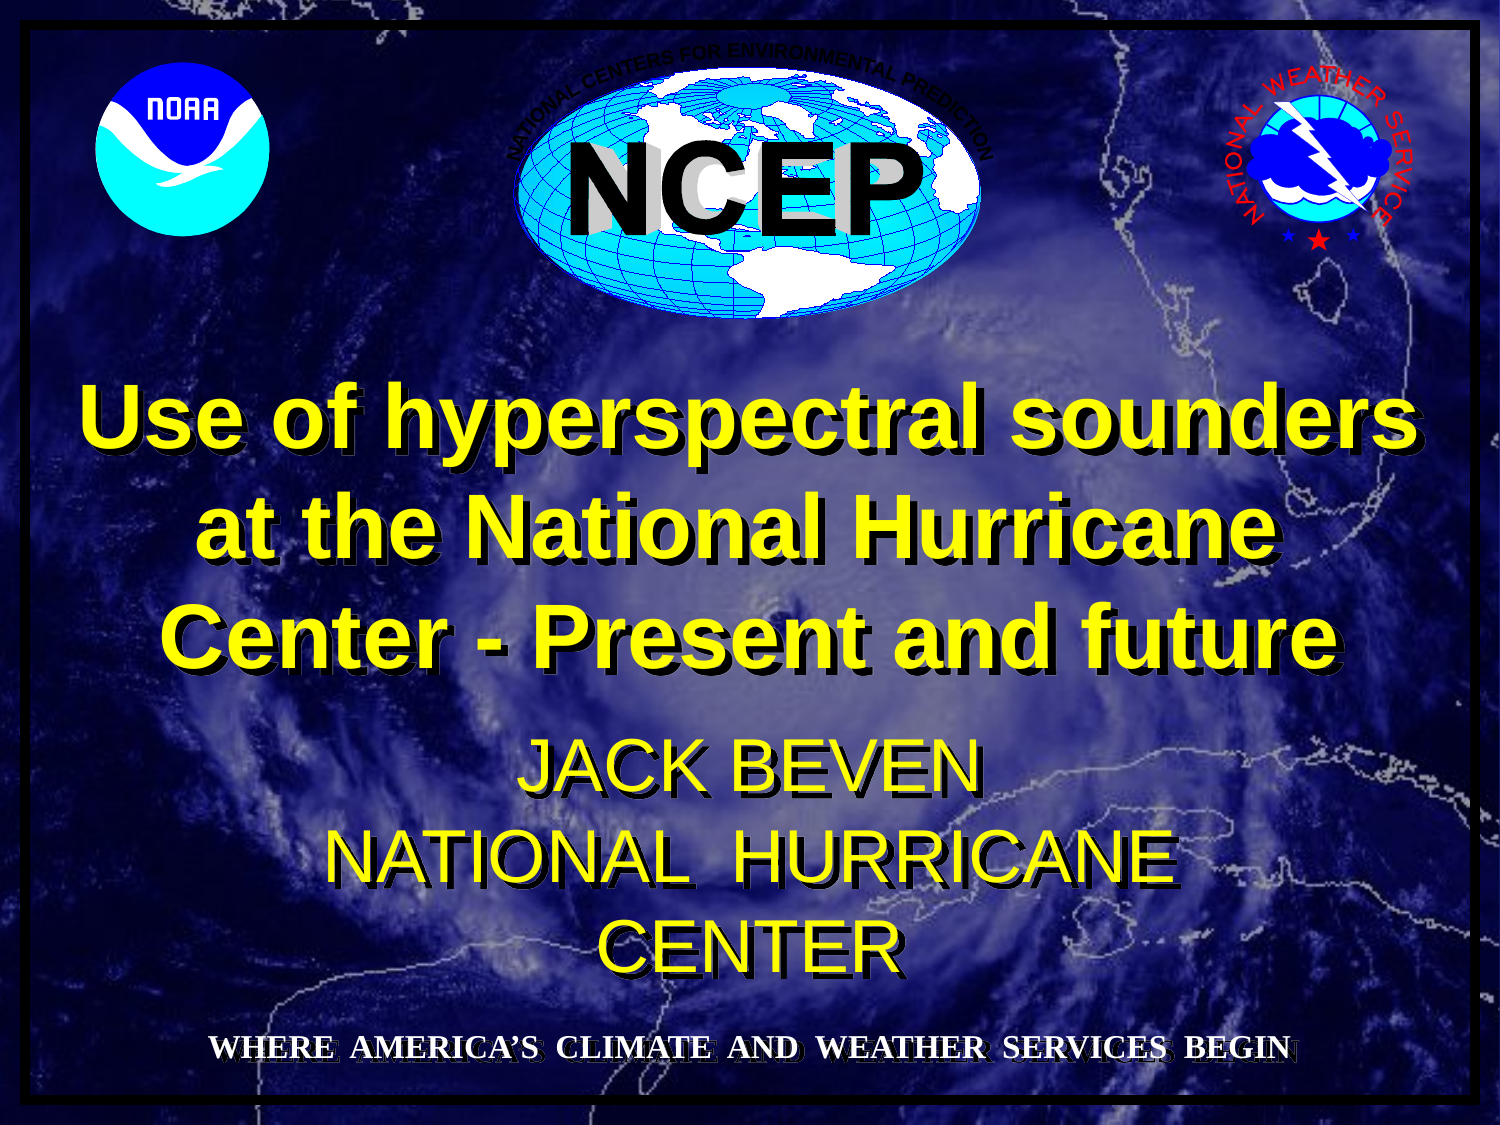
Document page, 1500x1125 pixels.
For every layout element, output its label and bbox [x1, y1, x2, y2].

text_box [95, 62, 270, 237]
text_box [512, 49, 988, 320]
picture [0, 0, 1500, 1125]
text_box [513, 66, 981, 320]
